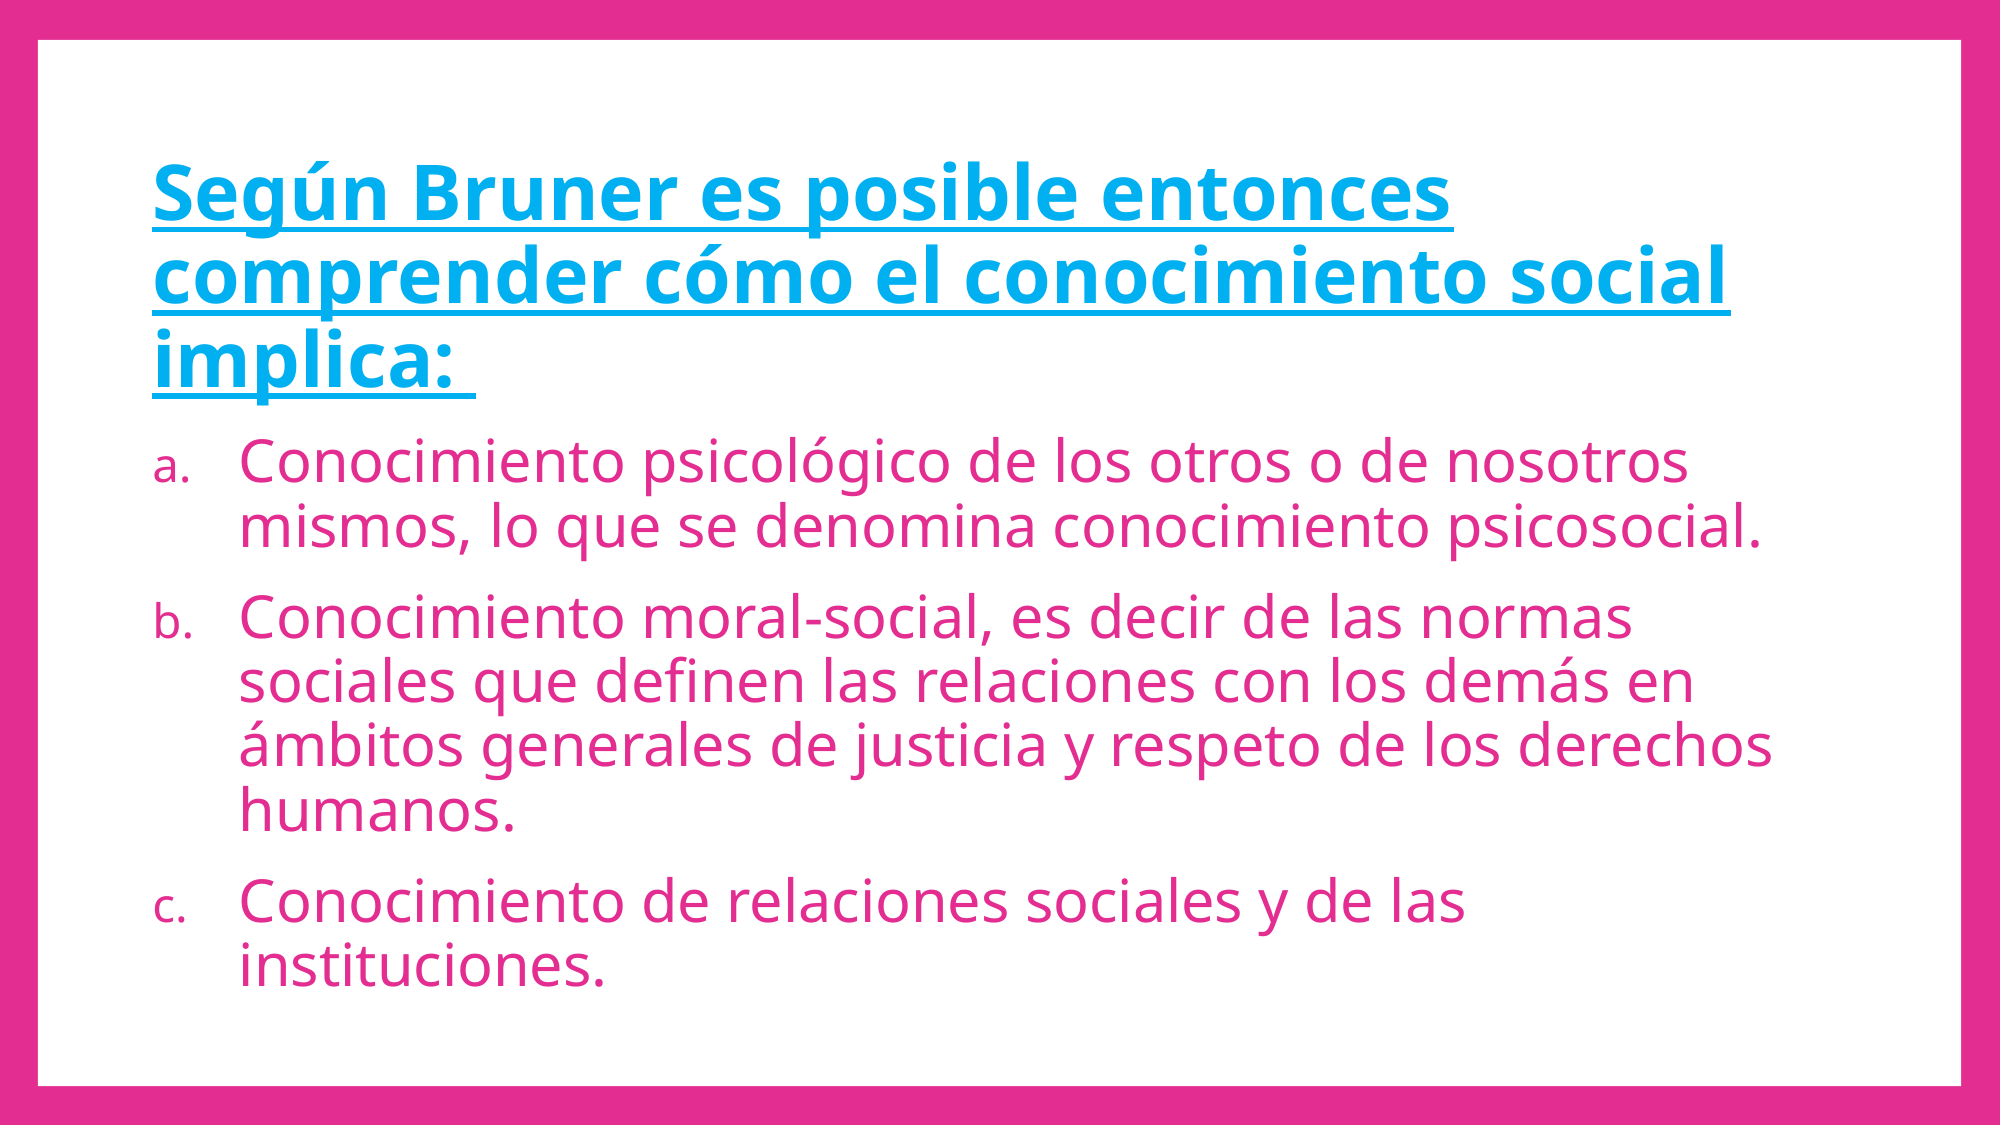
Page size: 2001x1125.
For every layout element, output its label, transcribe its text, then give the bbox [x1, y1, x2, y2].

list Según Bruner es posible entonces comprender cómo el conocimiento social implica: Conocimiento psicológico de los otros o de nosotros mismos, lo que se denomina conocimiento psicosocial. Conocimiento moral-social, es decir de las normas sociales que definen las relaciones con los demás en ámbitos generales de justicia y respeto de los derechos humanos. Conocimiento de relaciones sociales y de las instituciones. [137, 66, 1863, 1014]
